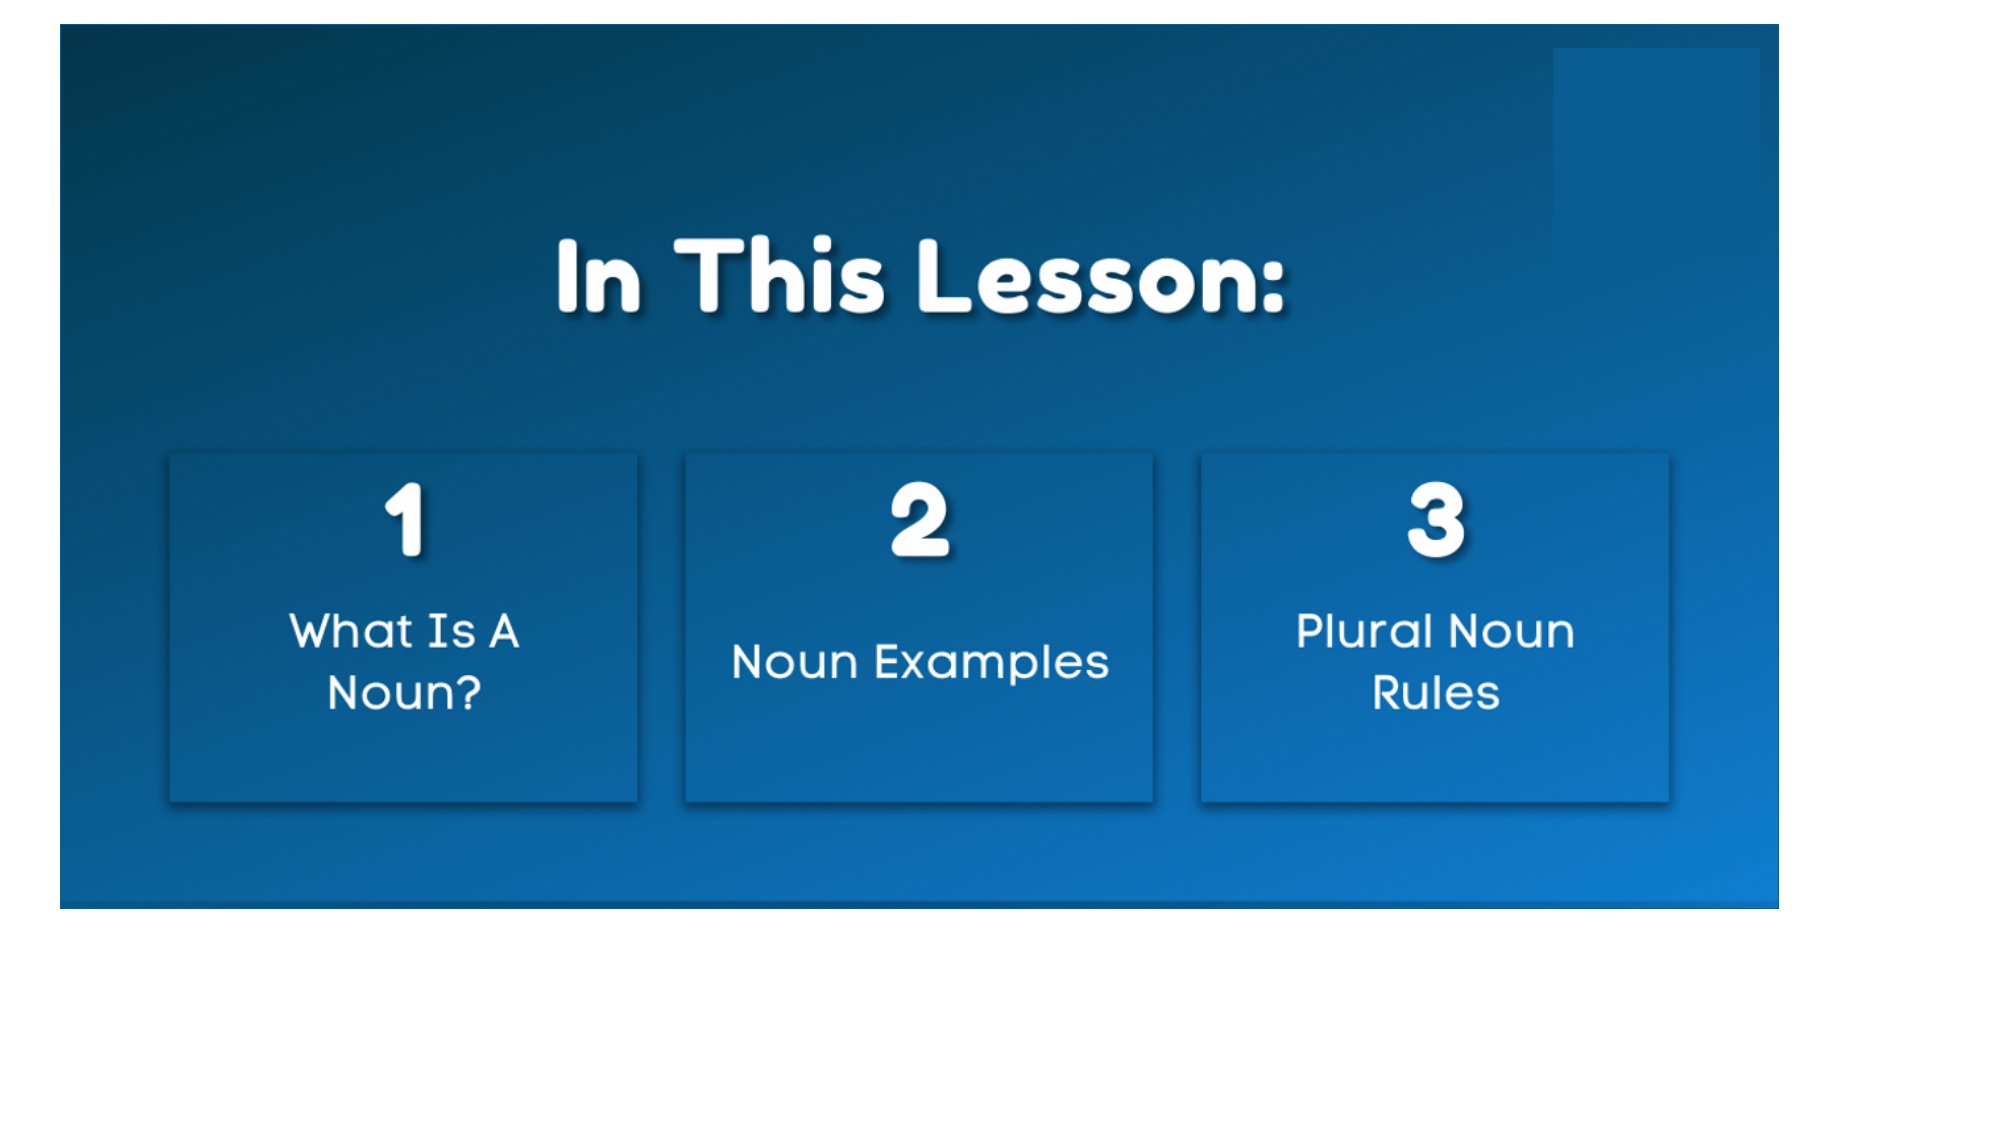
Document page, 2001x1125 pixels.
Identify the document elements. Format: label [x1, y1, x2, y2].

list [59, 24, 1779, 909]
